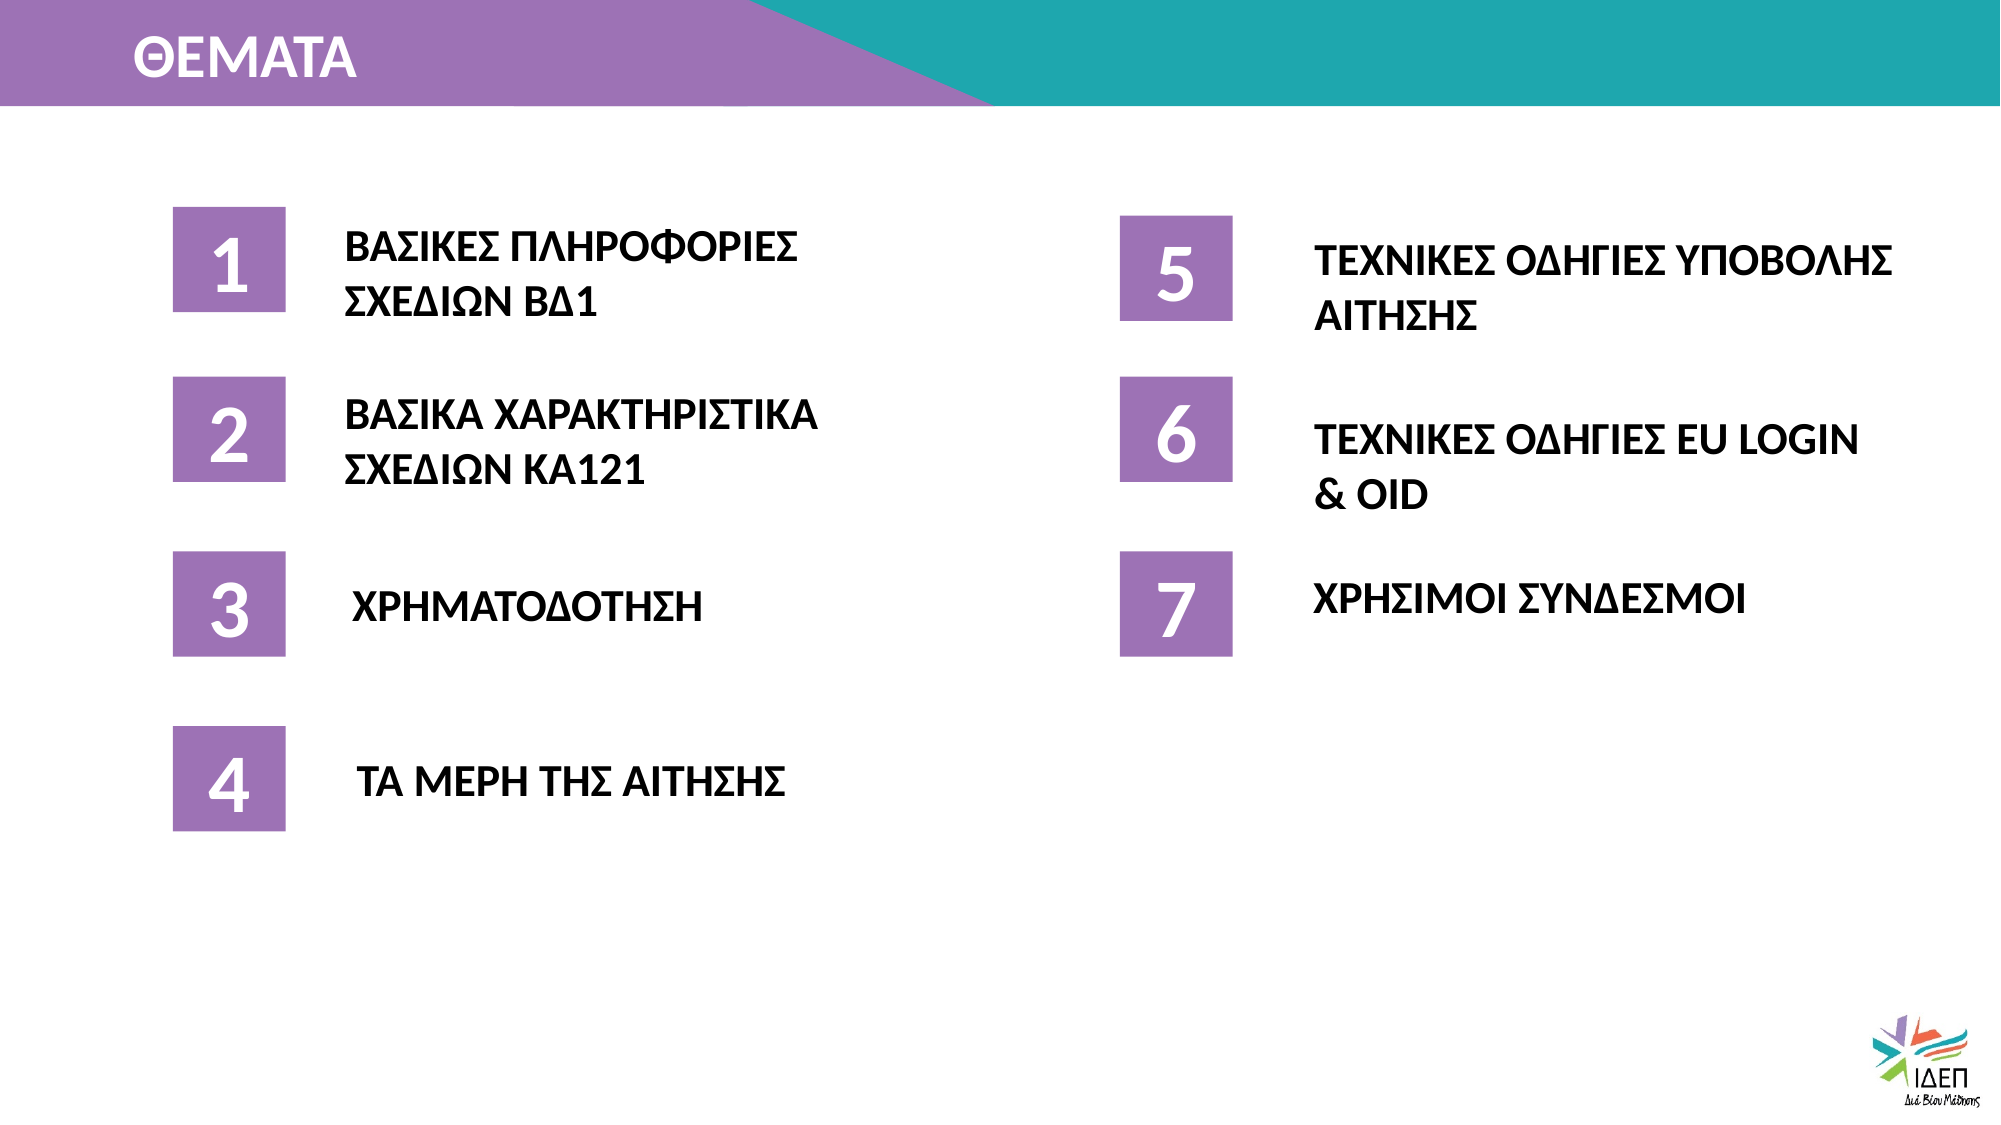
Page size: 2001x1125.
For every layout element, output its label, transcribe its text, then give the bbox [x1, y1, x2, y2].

picture [1869, 1012, 1983, 1110]
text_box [0, 0, 995, 107]
text_box ΤΑ ΜΕΡΗ ΤΗΣ ΑΙΤΗΣΗΣ [341, 743, 801, 814]
text_box ΧΡΗΣΙΜΟΙ ΣΥΝΔΕΣΜΟΙ [1298, 560, 1763, 630]
text_box 5 [1119, 215, 1234, 322]
text_box ΒΑΣΙΚΕΣ ΠΛΗΡΟΦΟΡΙΕΣ ΣΧΕΔΙΩΝ ΒΔ1 [329, 207, 1268, 333]
text_box ΧΡΗΜΑΤΟΔΟΤΗΣΗ [337, 568, 718, 639]
text_box 4 [172, 725, 287, 832]
text_box 6 [1119, 376, 1234, 483]
text_box ΤΕΧΝΙΚΕΣ ΟΔΗΓΙΕΣ ΥΠΟΒΟΛΗΣ ΑΙΤΗΣΗΣ [1299, 221, 1919, 347]
text_box ΒΑΣΙΚΑ ΧΑΡΑΚΤΗΡΙΣΤΙΚΑ ΣΧΕΔΙΩΝ ΚΑ121 [329, 376, 1268, 584]
text_box 7 [1119, 550, 1234, 658]
text_box 3 [172, 550, 287, 658]
text_box 2 [172, 376, 287, 483]
text_box 1 [172, 206, 287, 313]
text_box [995, 0, 2000, 107]
text_box ΤΕΧΝΙΚΕΣ ΟΔΗΓΙΕΣ EU LOGIN & OID [1299, 400, 1885, 526]
